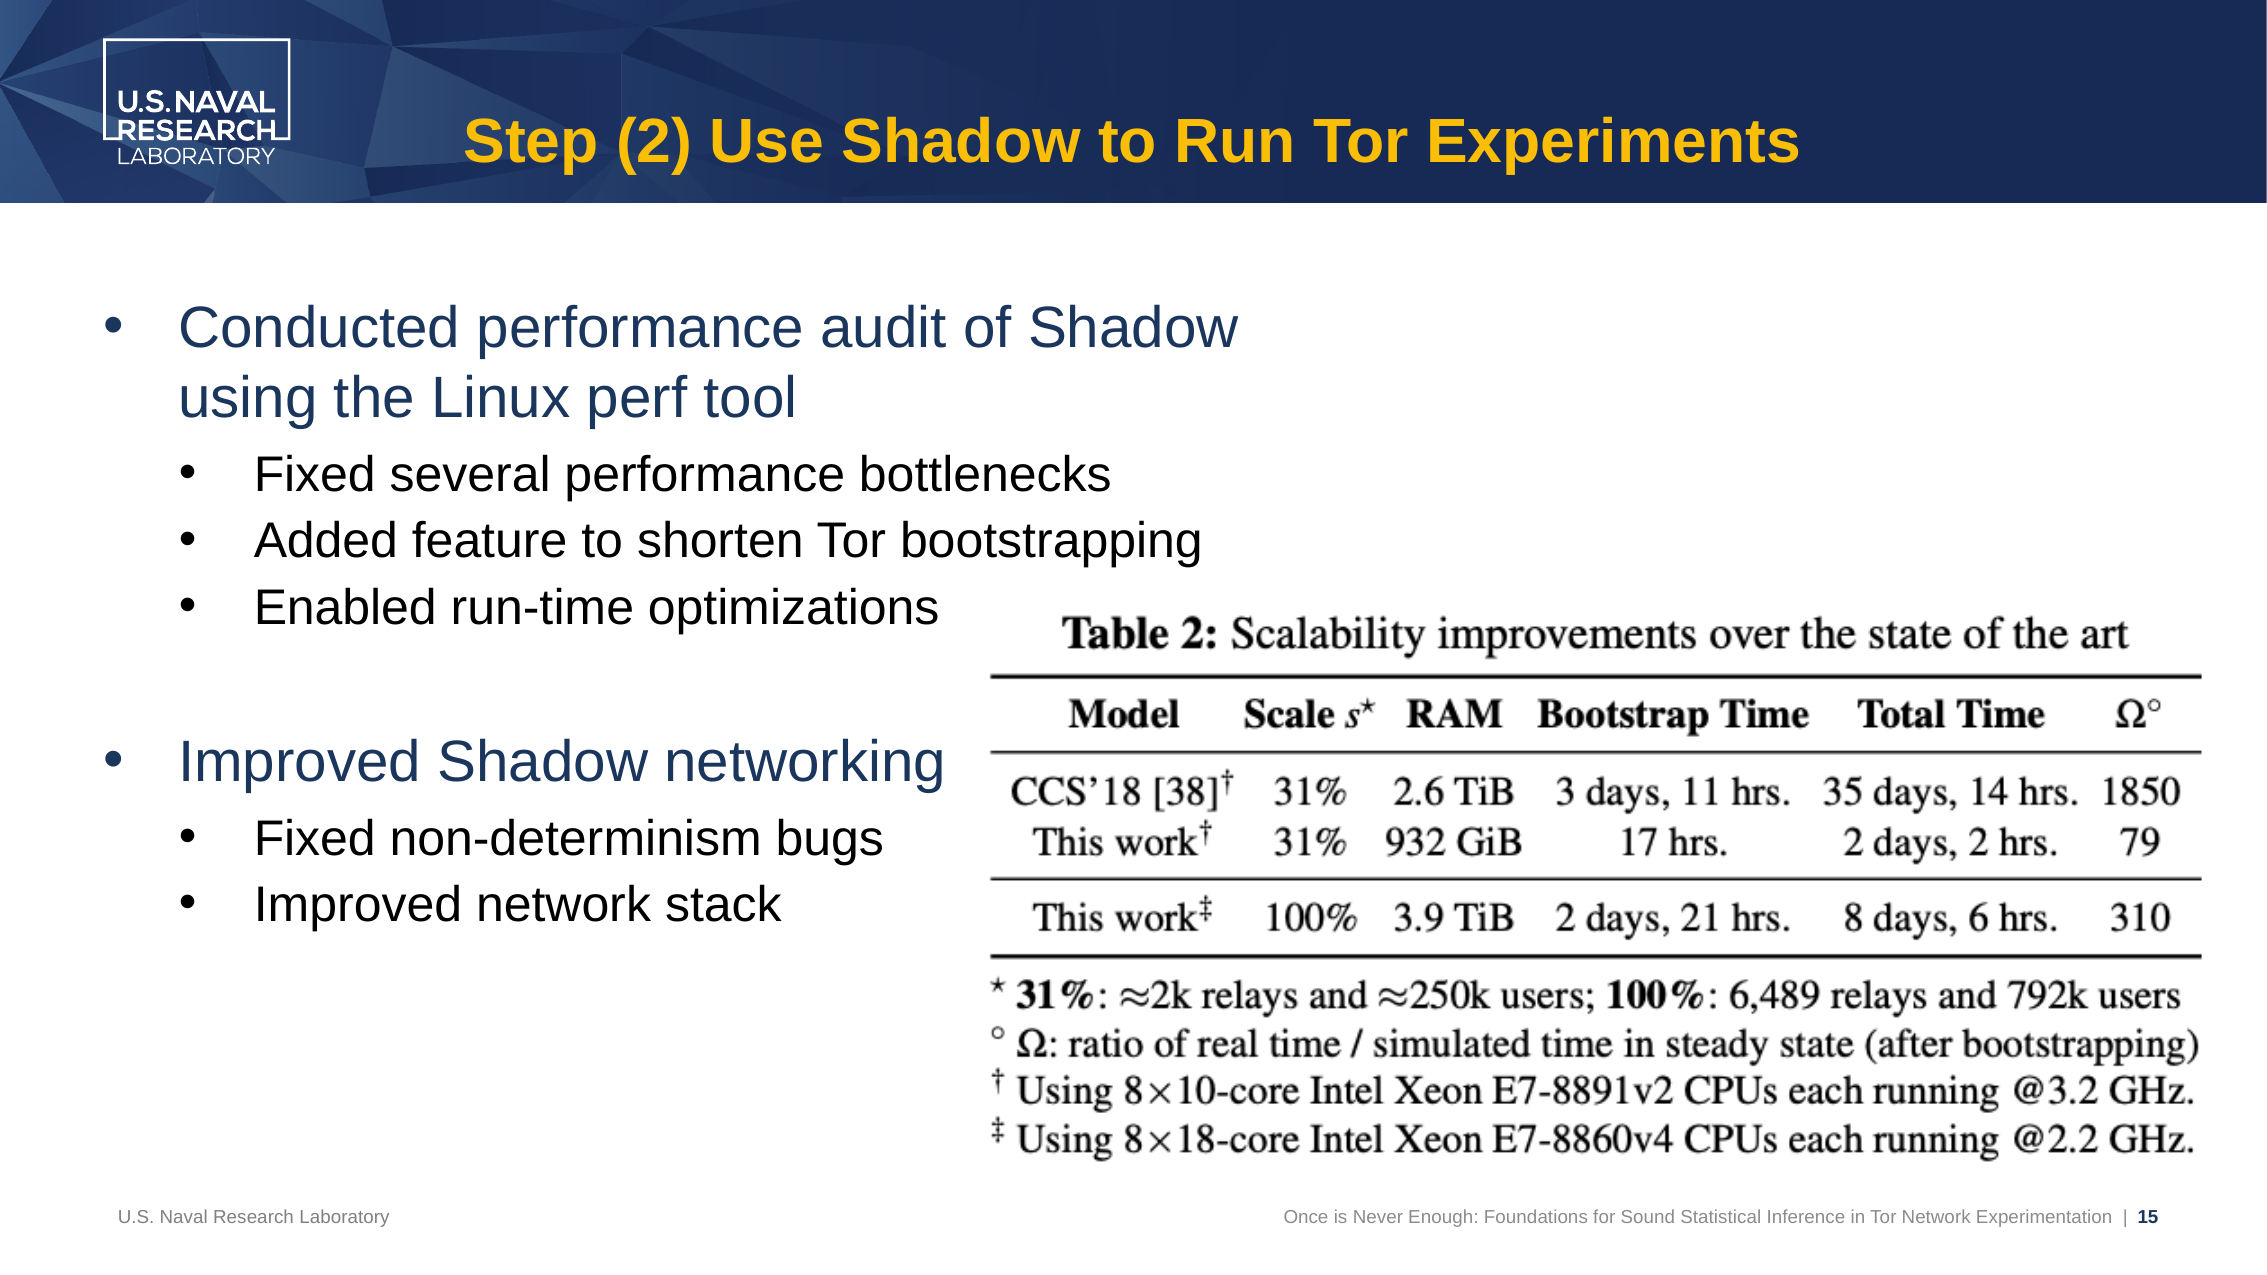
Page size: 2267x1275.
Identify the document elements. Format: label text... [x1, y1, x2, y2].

title Step (2) Use Shadow to Run Tor Experiments [463, 104, 2113, 180]
slide_number Once is Never Enough: Foundations for Sound Statistical Inference in Tor Network Experimentation | 15 [1255, 1181, 2159, 1250]
picture [0, 0, 2267, 203]
picture [951, 600, 2211, 1167]
list Conducted performance audit of Shadow using the Linux perf tool Fixed several performance bottlenecks Added feature to shorten Tor bootstrapping Enabled run-time optimizations Improved Shadow networking Fixed non-determinism bugs Improved network stack [103, 289, 2159, 1152]
footer U.S. Naval Research Laboratory [103, 1181, 868, 1250]
